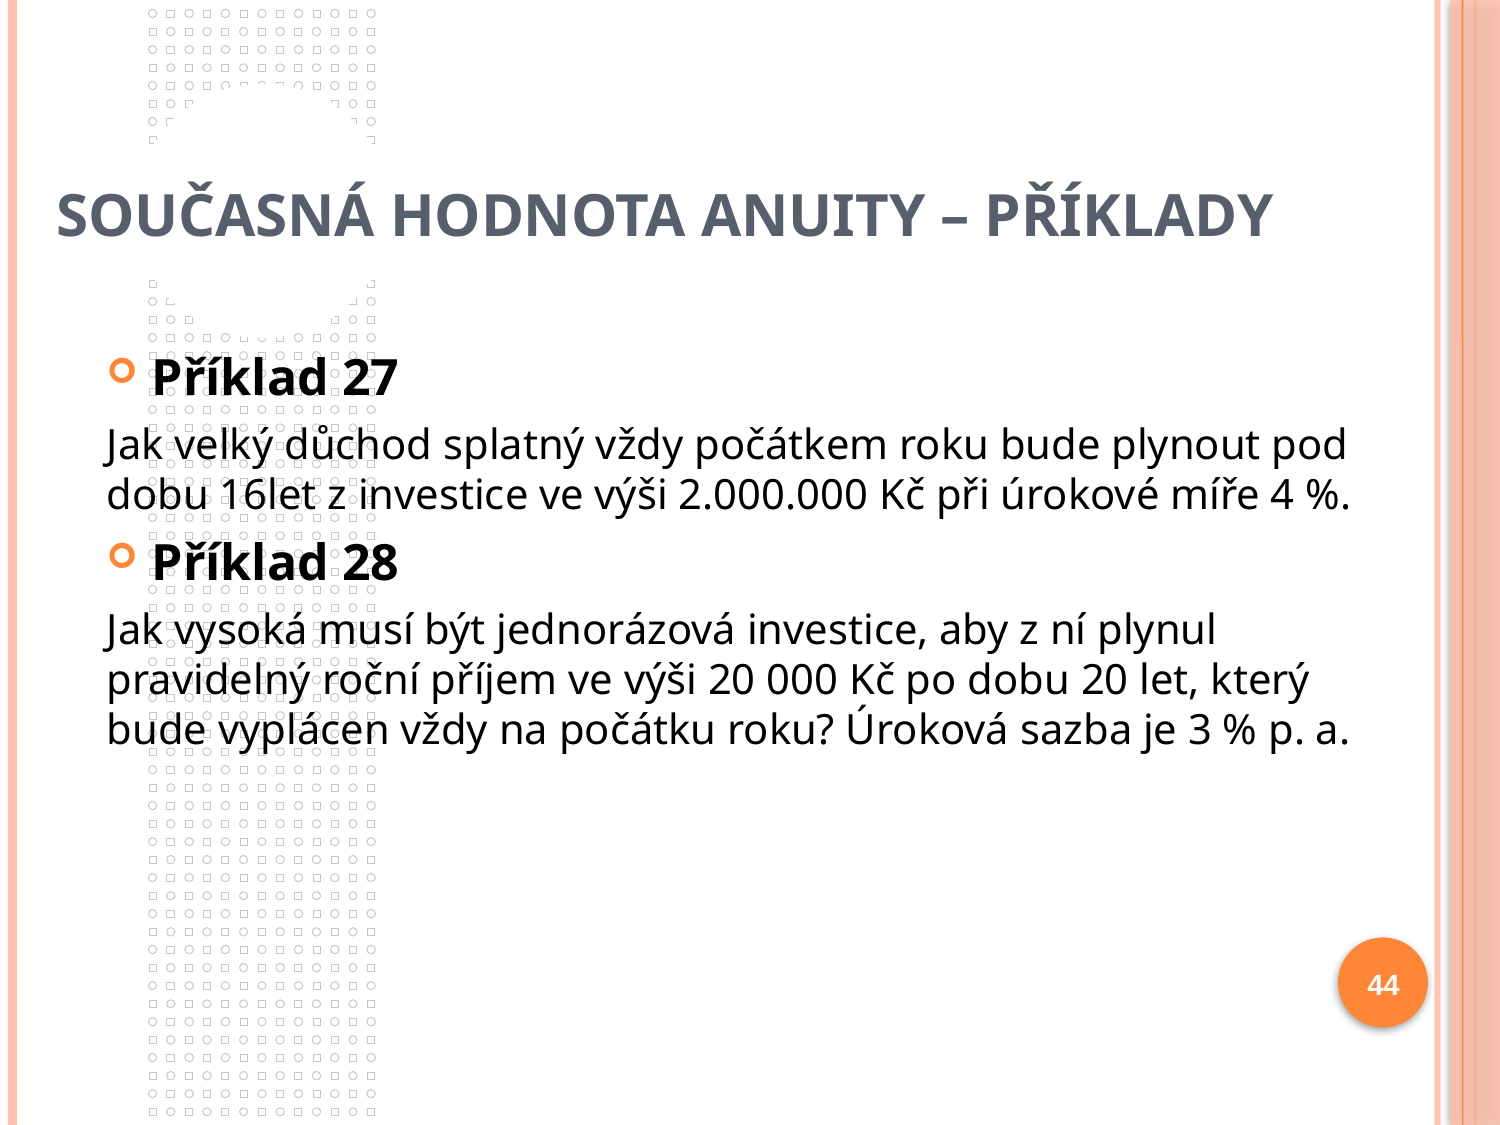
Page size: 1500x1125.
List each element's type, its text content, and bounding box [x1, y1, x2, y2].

text_box Současná hodnota anuity – příklady [41, 182, 1423, 256]
list Příklad 27 Jak velký důchod splatný vždy počátkem roku bude plynout pod dobu 16let z investice ve výši 2.000.000 Kč při úrokové míře 4 %. Příklad 28 Jak vysoká musí být jednorázová investice, aby z ní plynul pravidelný roční příjem ve výši 20 000 Kč po dobu 20 let, který bude vyplácen vždy na počátku roku? Úroková sazba je 3 % p. a. [91, 338, 1414, 1006]
slide_number 44 [1333, 940, 1434, 1027]
